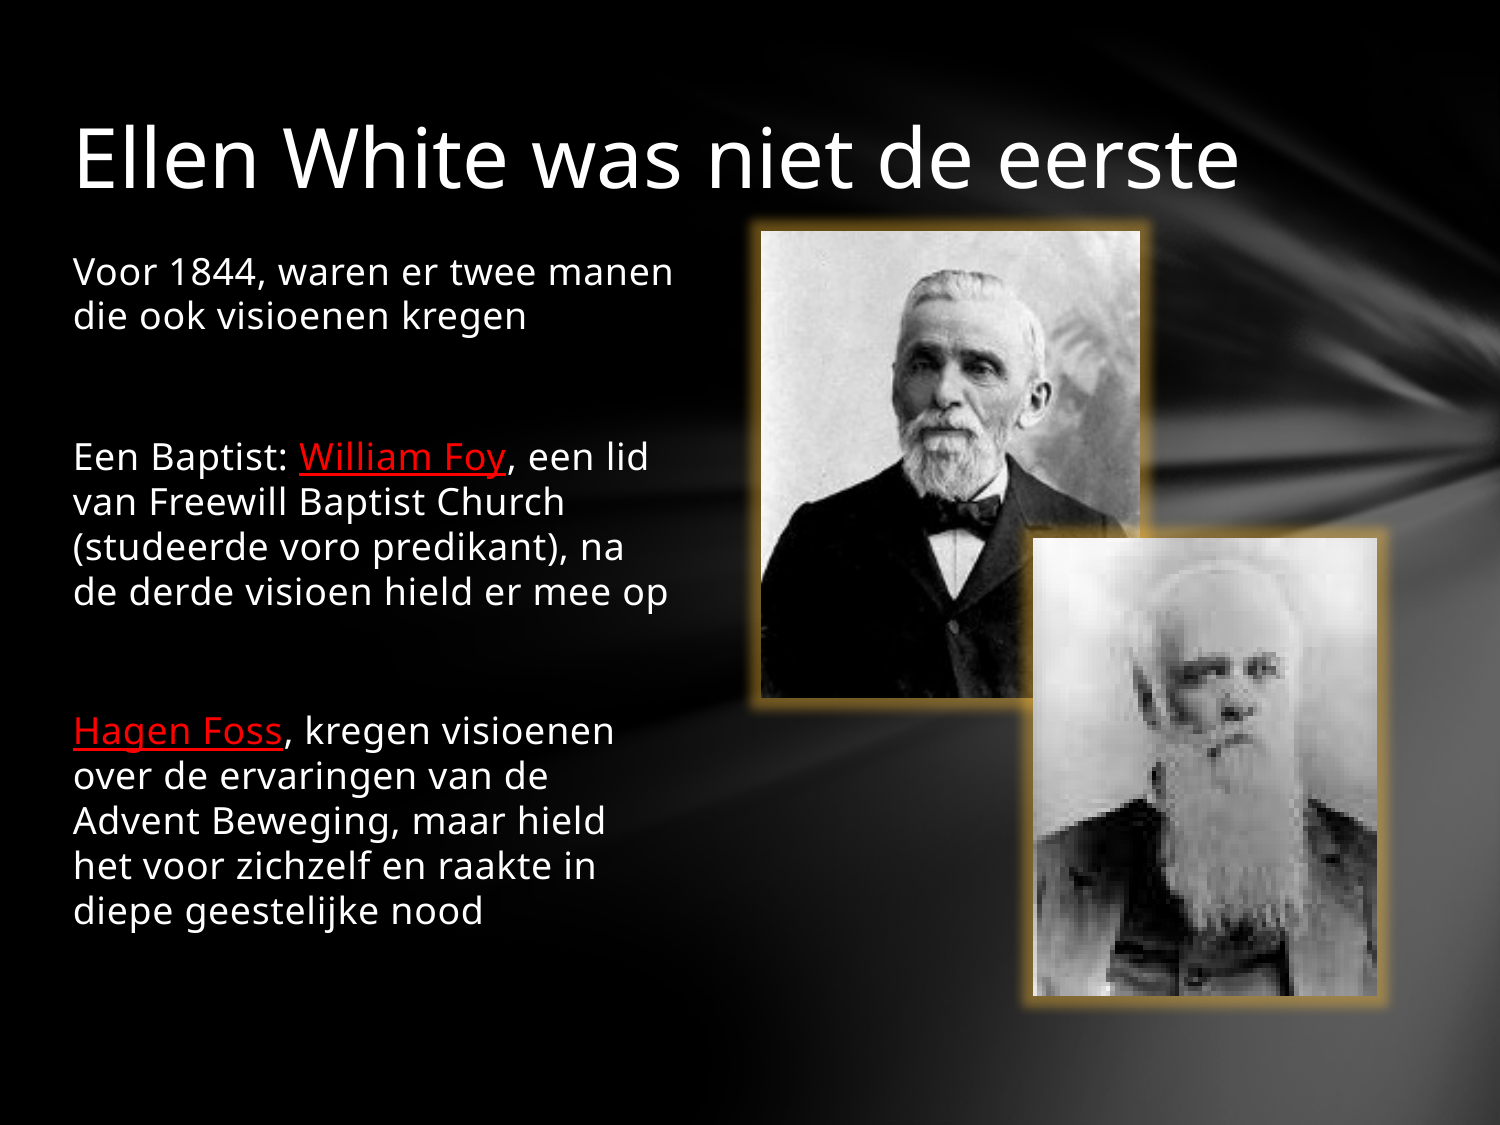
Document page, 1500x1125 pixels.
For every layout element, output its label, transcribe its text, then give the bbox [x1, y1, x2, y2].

picture [761, 231, 1377, 996]
title Ellen White was niet de eerste [57, 37, 1318, 213]
list Voor 1844, waren er twee manen die ook visioenen kregen Een Baptist: William Foy, een lid van Freewill Baptist Church (studeerde voro predikant), na de derde visioen hield er mee op Hagen Foss, kregen visioenen over de ervaringen van de Advent Beweging, maar hield het voor zichzelf en raakte in diepe geestelijke nood [57, 239, 691, 1015]
